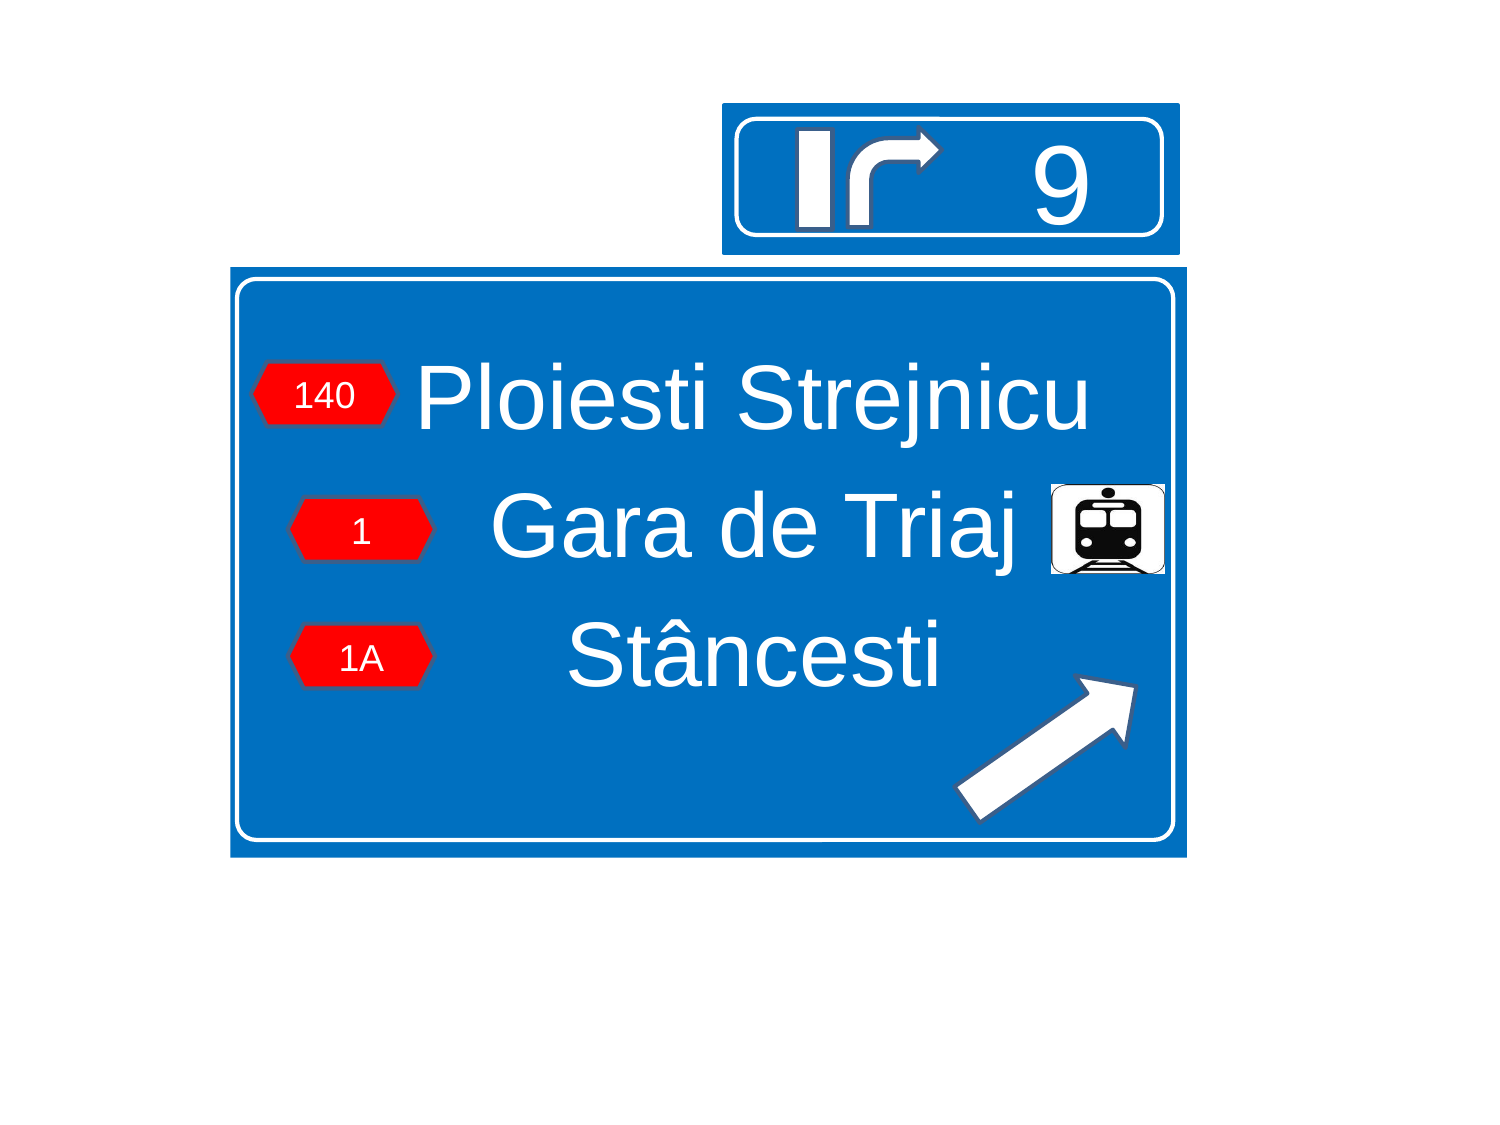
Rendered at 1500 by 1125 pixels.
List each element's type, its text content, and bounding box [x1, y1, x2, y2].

text_box [734, 116, 1164, 238]
subtitle Ploiesti Strejnicu Gara de Triaj Stâncesti [230, 267, 1187, 858]
text_box [795, 127, 835, 232]
text_box [845, 124, 945, 230]
text_box 9 [722, 103, 1180, 255]
text_box [234, 276, 1176, 843]
picture [1051, 484, 1165, 574]
text_box [236, 79, 1177, 241]
